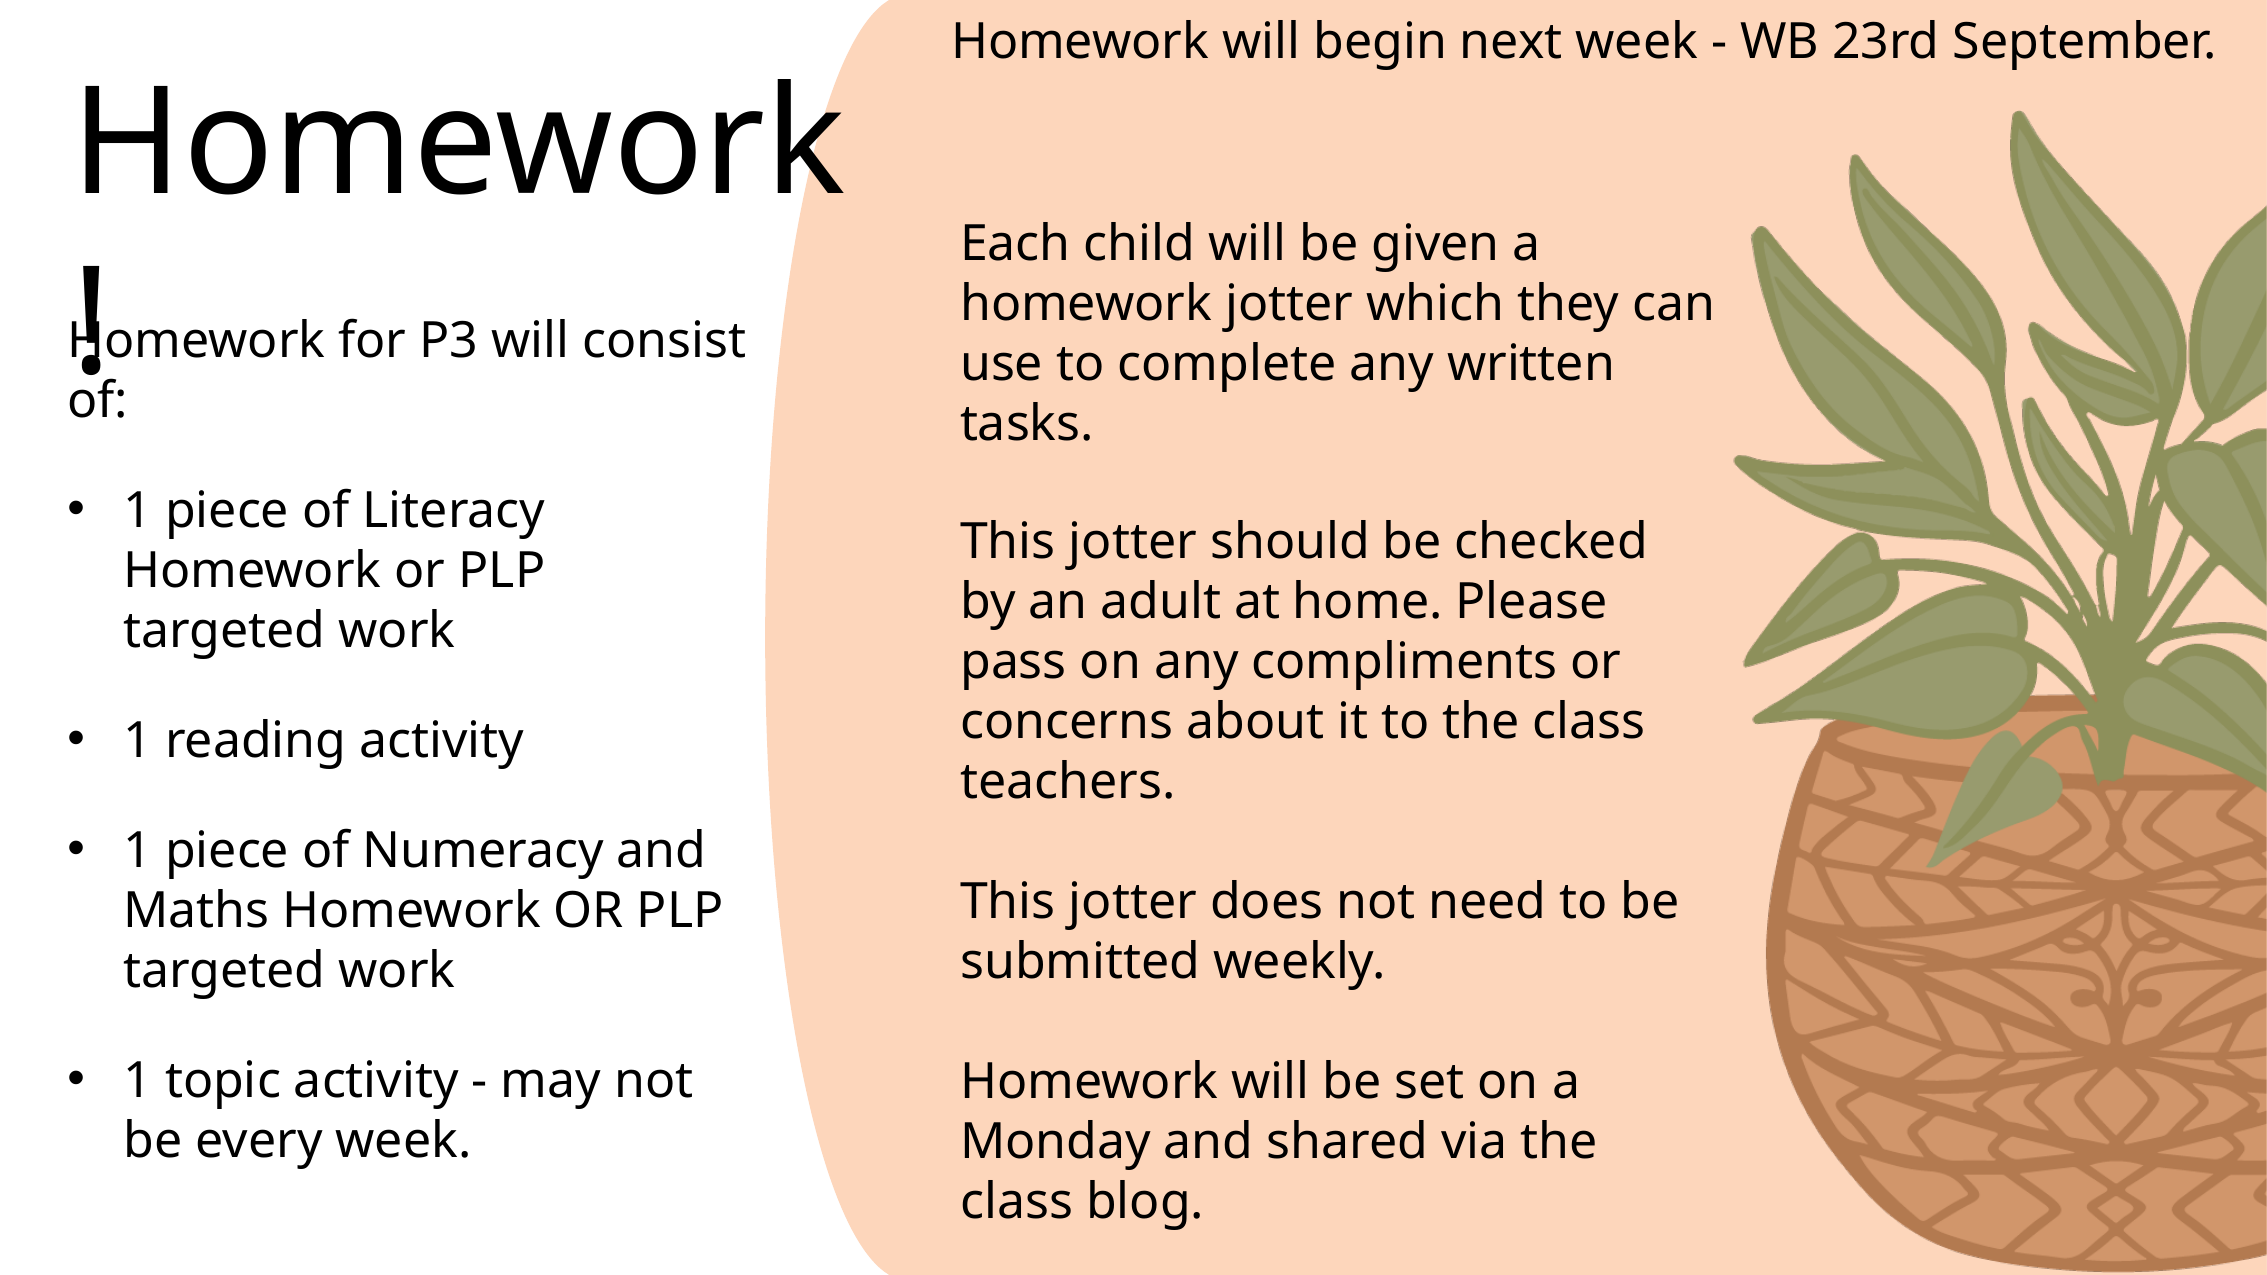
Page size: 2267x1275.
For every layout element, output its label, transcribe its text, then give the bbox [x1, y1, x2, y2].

picture [1542, 109, 2267, 1275]
text_box [0, 0, 769, 1271]
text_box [771, 0, 2267, 1275]
text_box Homework for P3 will consist of: 1 piece of Literacy Homework or PLP targeted work 1 reading activity 1 piece of Numeracy and Maths Homework OR PLP targeted work 1 topic activity - may not be every week. [52, 299, 766, 1175]
text_box Homework! [57, 36, 766, 299]
